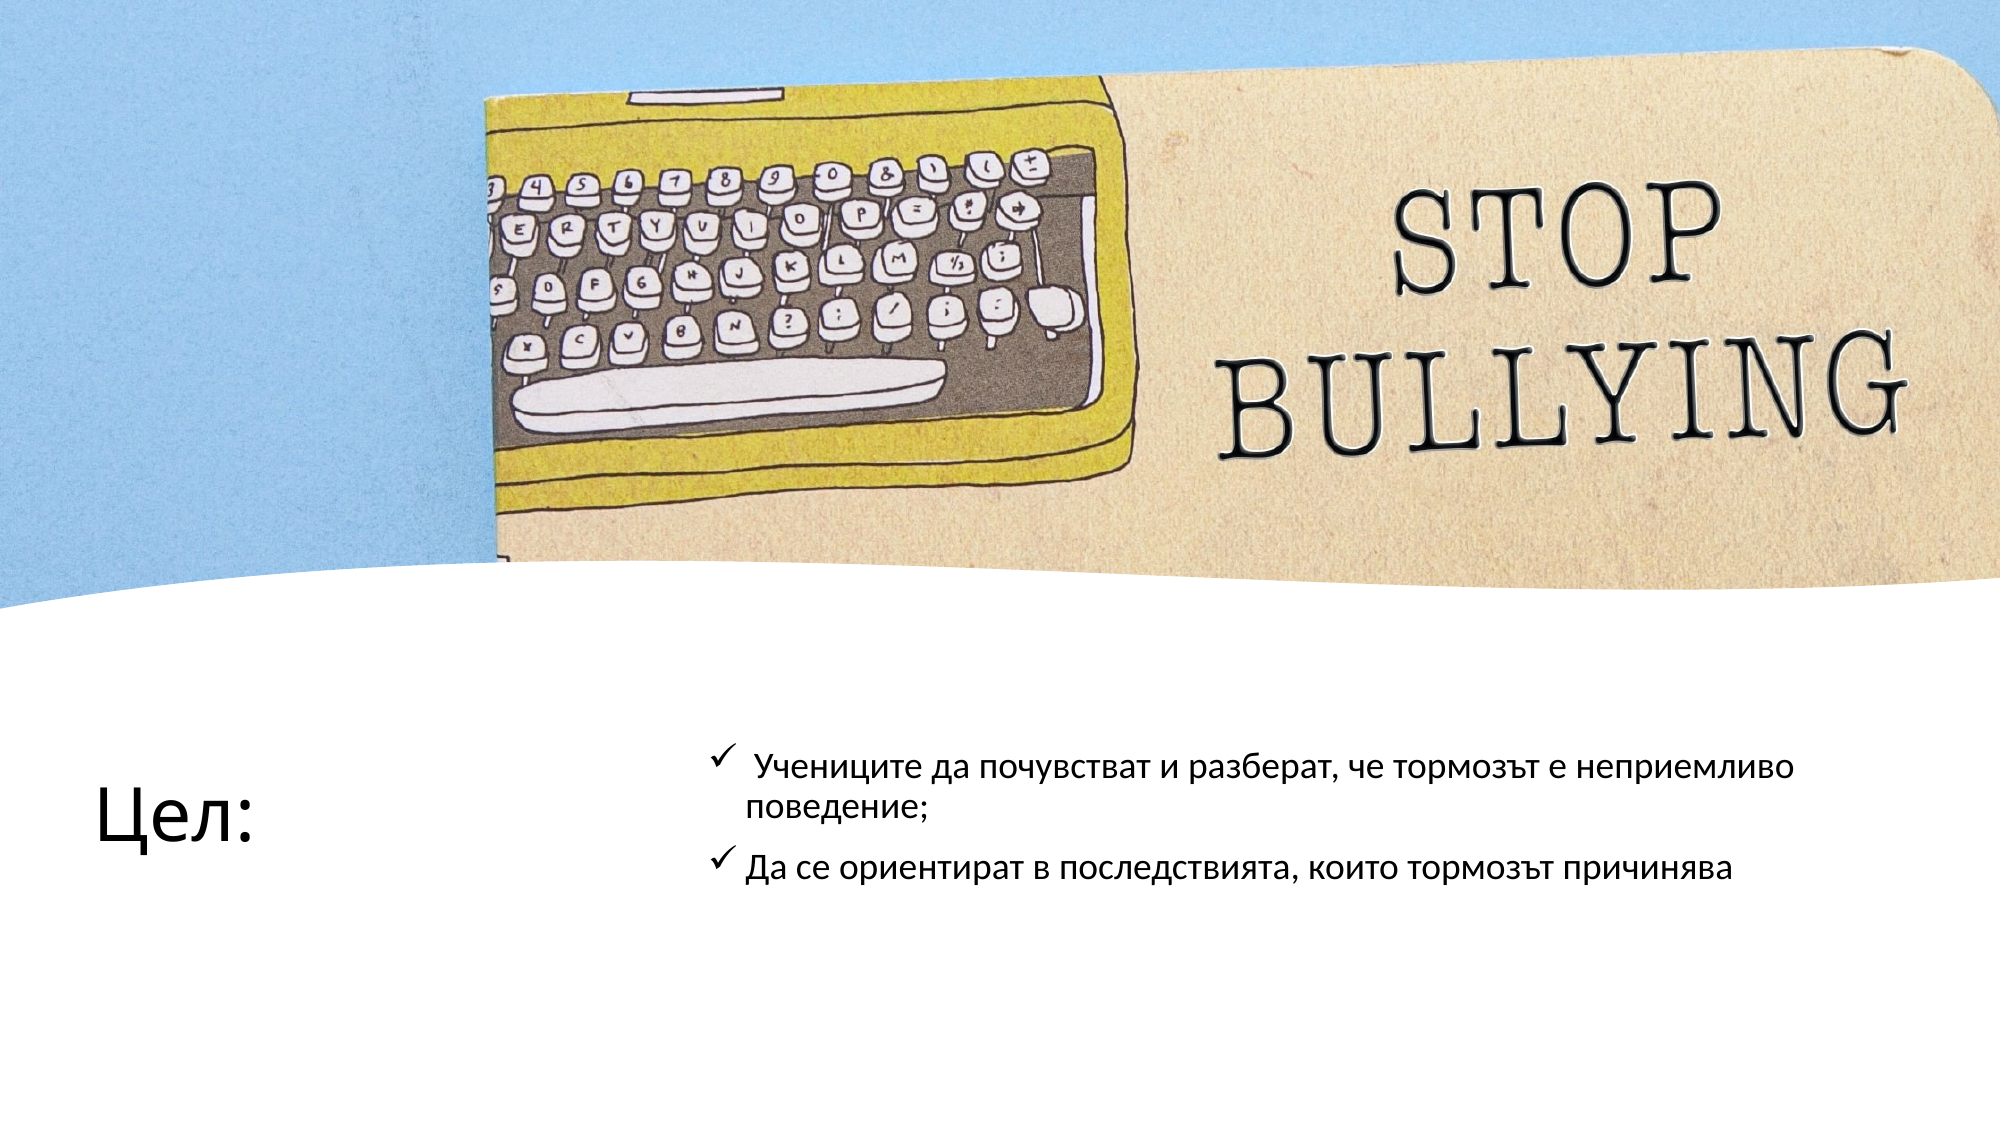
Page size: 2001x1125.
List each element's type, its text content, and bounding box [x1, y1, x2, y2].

picture [0, 0, 2000, 609]
title Цел: [78, 615, 619, 1018]
list Учениците да почувстват и разберат, че тормозът е неприемливо поведение; Да се ориентират в последствията, които тормозът причинява [692, 615, 1921, 1018]
